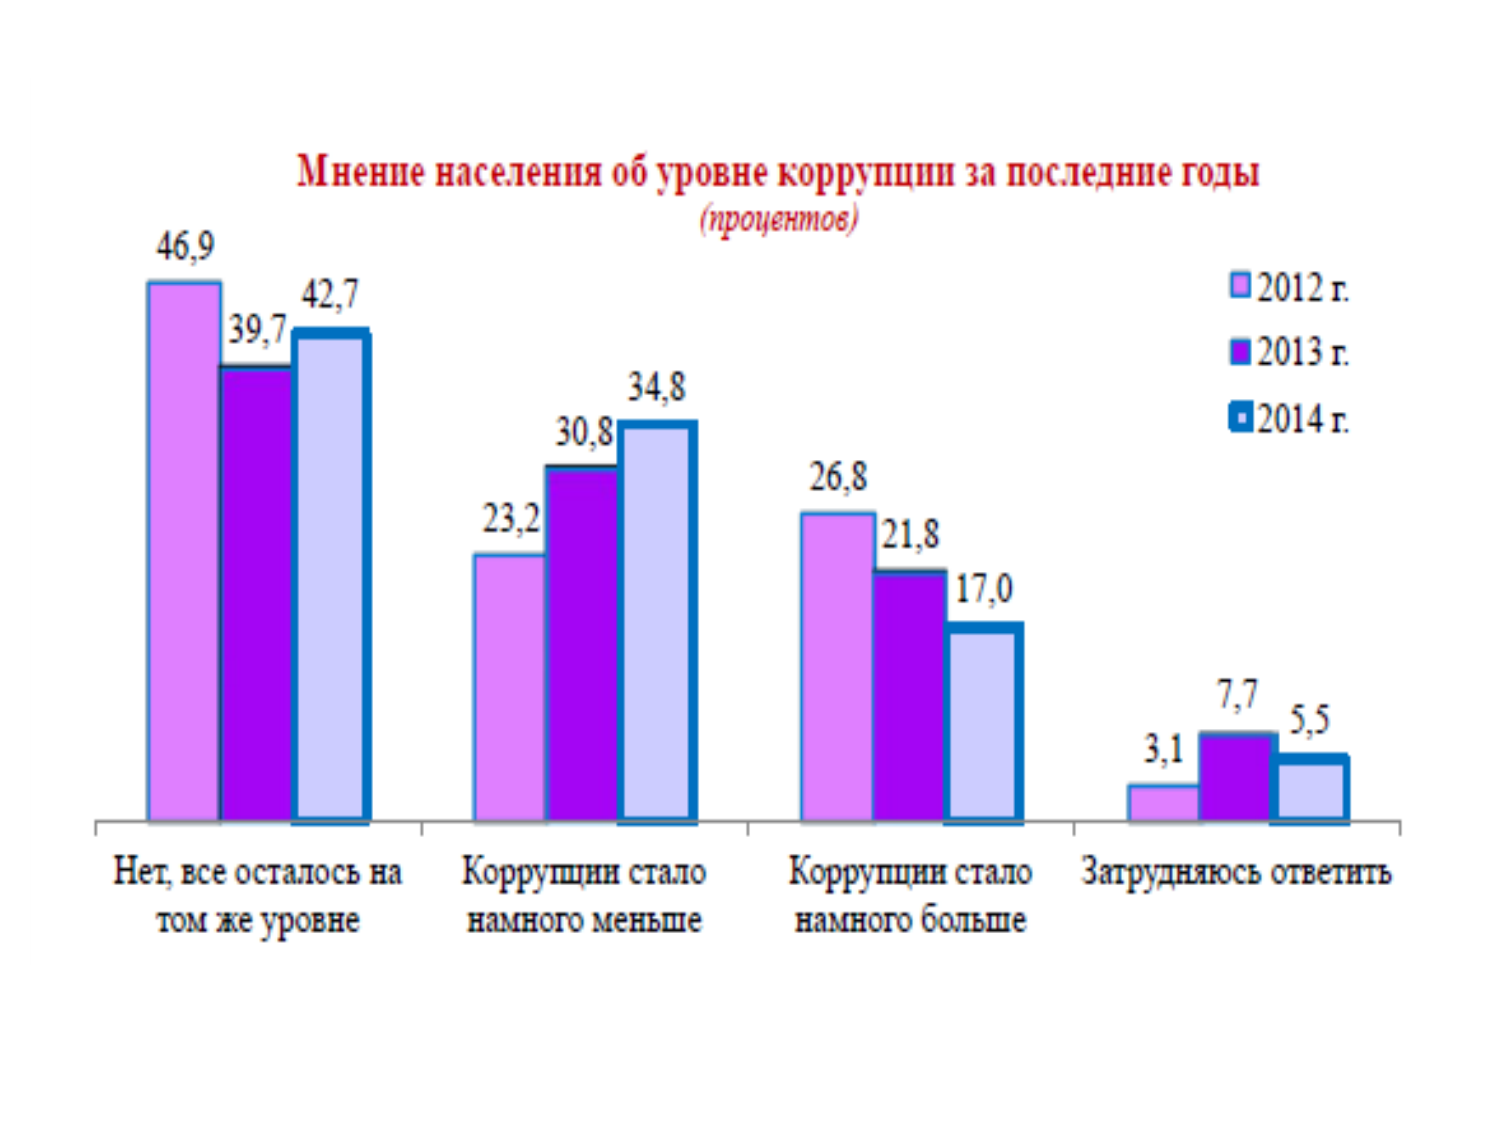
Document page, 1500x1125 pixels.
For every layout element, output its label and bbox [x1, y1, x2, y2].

picture [29, 77, 1471, 965]
